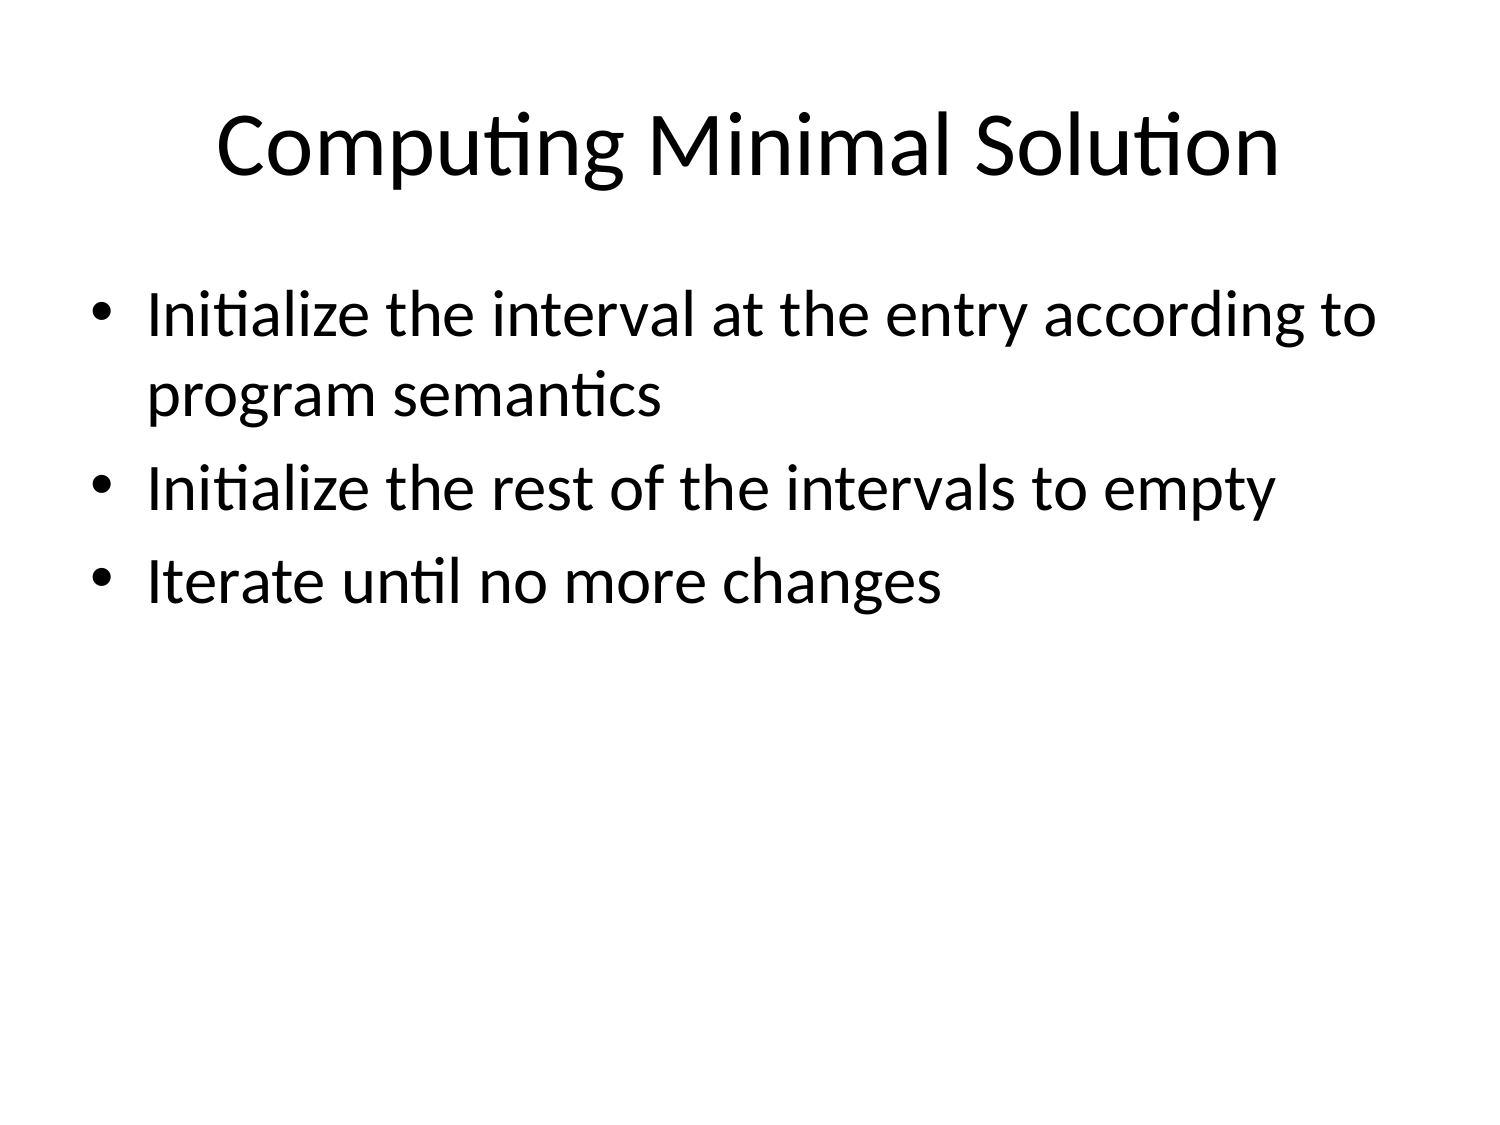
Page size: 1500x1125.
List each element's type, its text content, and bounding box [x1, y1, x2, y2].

list Initialize the interval at the entry according to program semantics Initialize the rest of the intervals to empty Iterate until no more changes [74, 262, 1426, 1006]
title Computing Minimal Solution [74, 44, 1426, 233]
